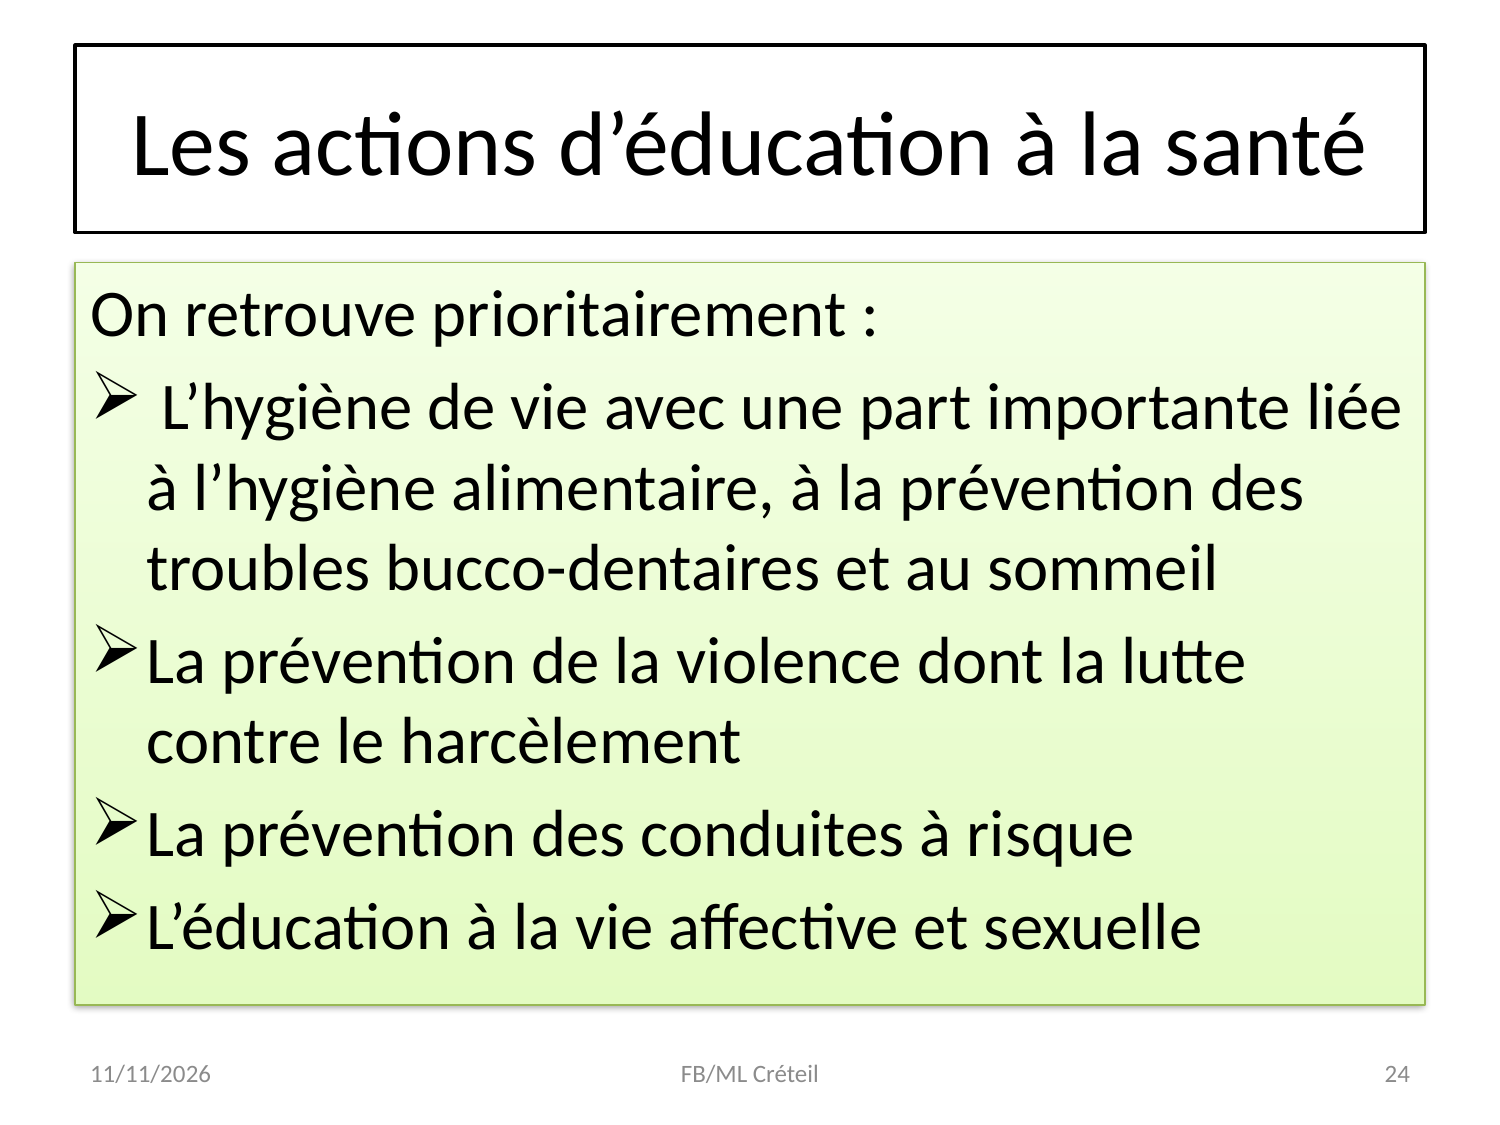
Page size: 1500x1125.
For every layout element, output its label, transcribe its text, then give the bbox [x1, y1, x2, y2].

footer FB/ML Créteil [512, 1042, 988, 1103]
title Les actions d’éducation à la santé [75, 45, 1425, 233]
list On retrouve prioritairement : L’hygiène de vie avec une part importante liée à l’hygiène alimentaire, à la prévention des troubles bucco-dentaires et au sommeil La prévention de la violence dont la lutte contre le harcèlement La prévention des conduites à risque L’éducation à la vie affective et sexuelle [74, 262, 1426, 1006]
slide_number 24 [1074, 1042, 1425, 1103]
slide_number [75, 1042, 425, 1103]
